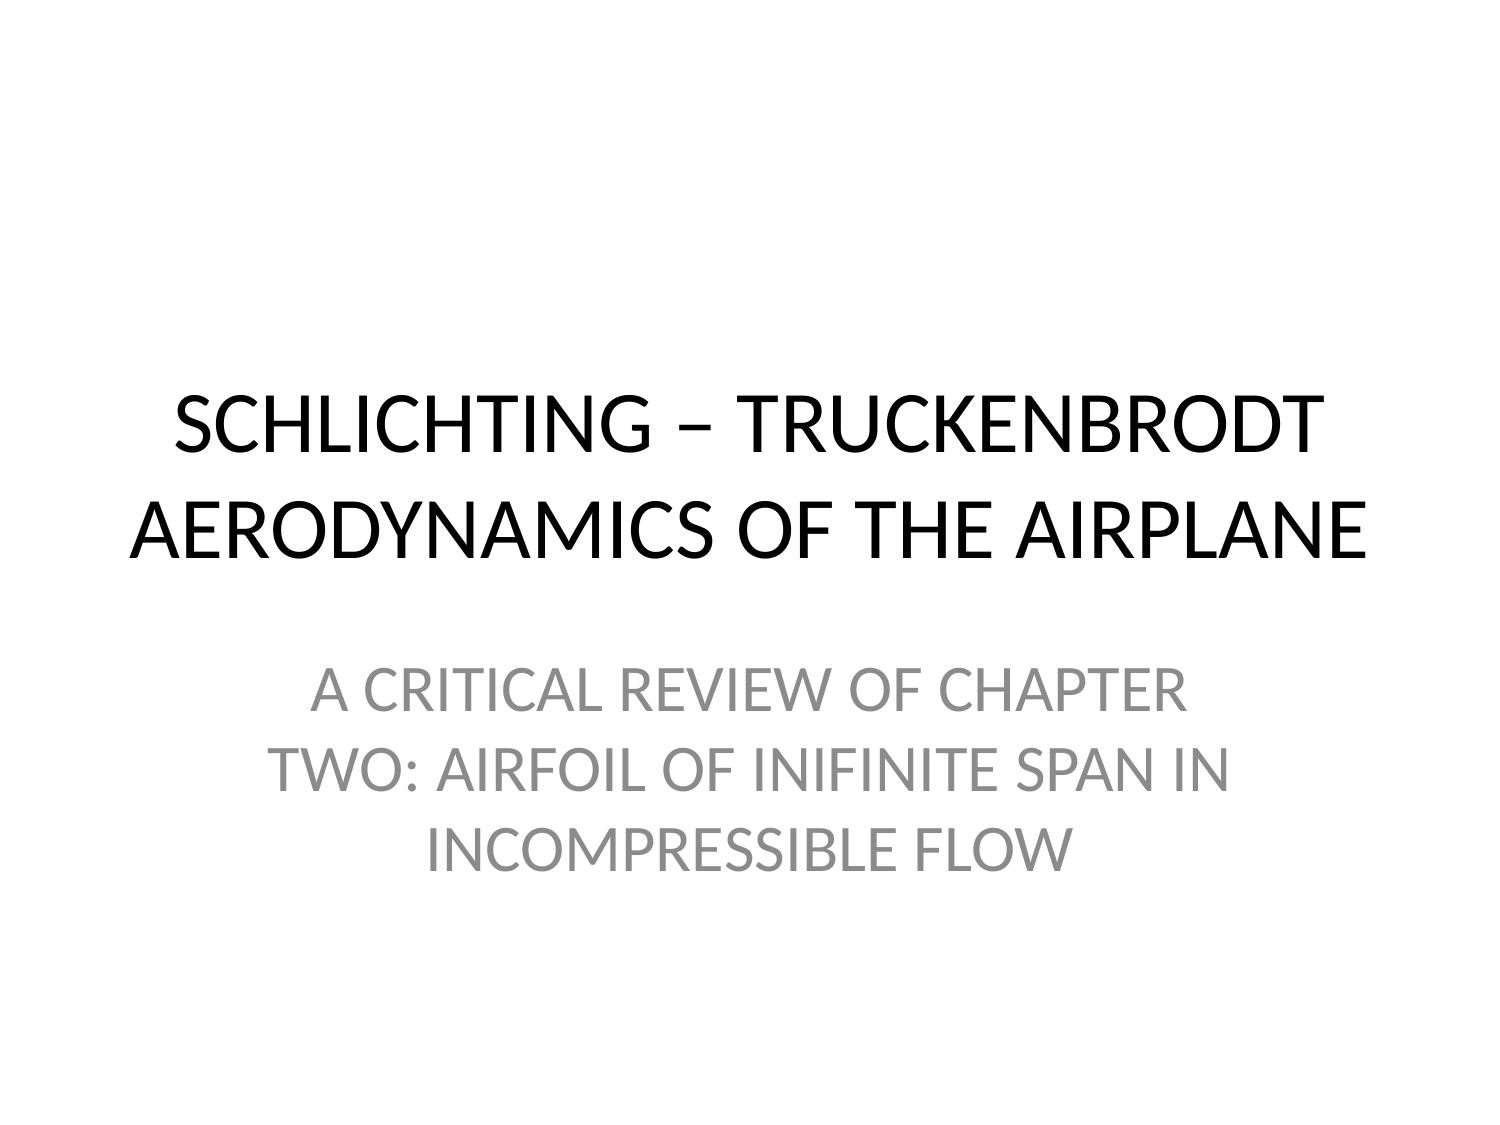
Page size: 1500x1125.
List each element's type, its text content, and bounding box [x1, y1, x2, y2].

title SCHLICHTING – TRUCKENBRODT AERODYNAMICS OF THE AIRPLANE [112, 349, 1388, 591]
subtitle A CRITICAL REVIEW OF CHAPTER TWO: AIRFOIL OF INIFINITE SPAN IN INCOMPRESSIBLE FLOW [225, 637, 1275, 925]
